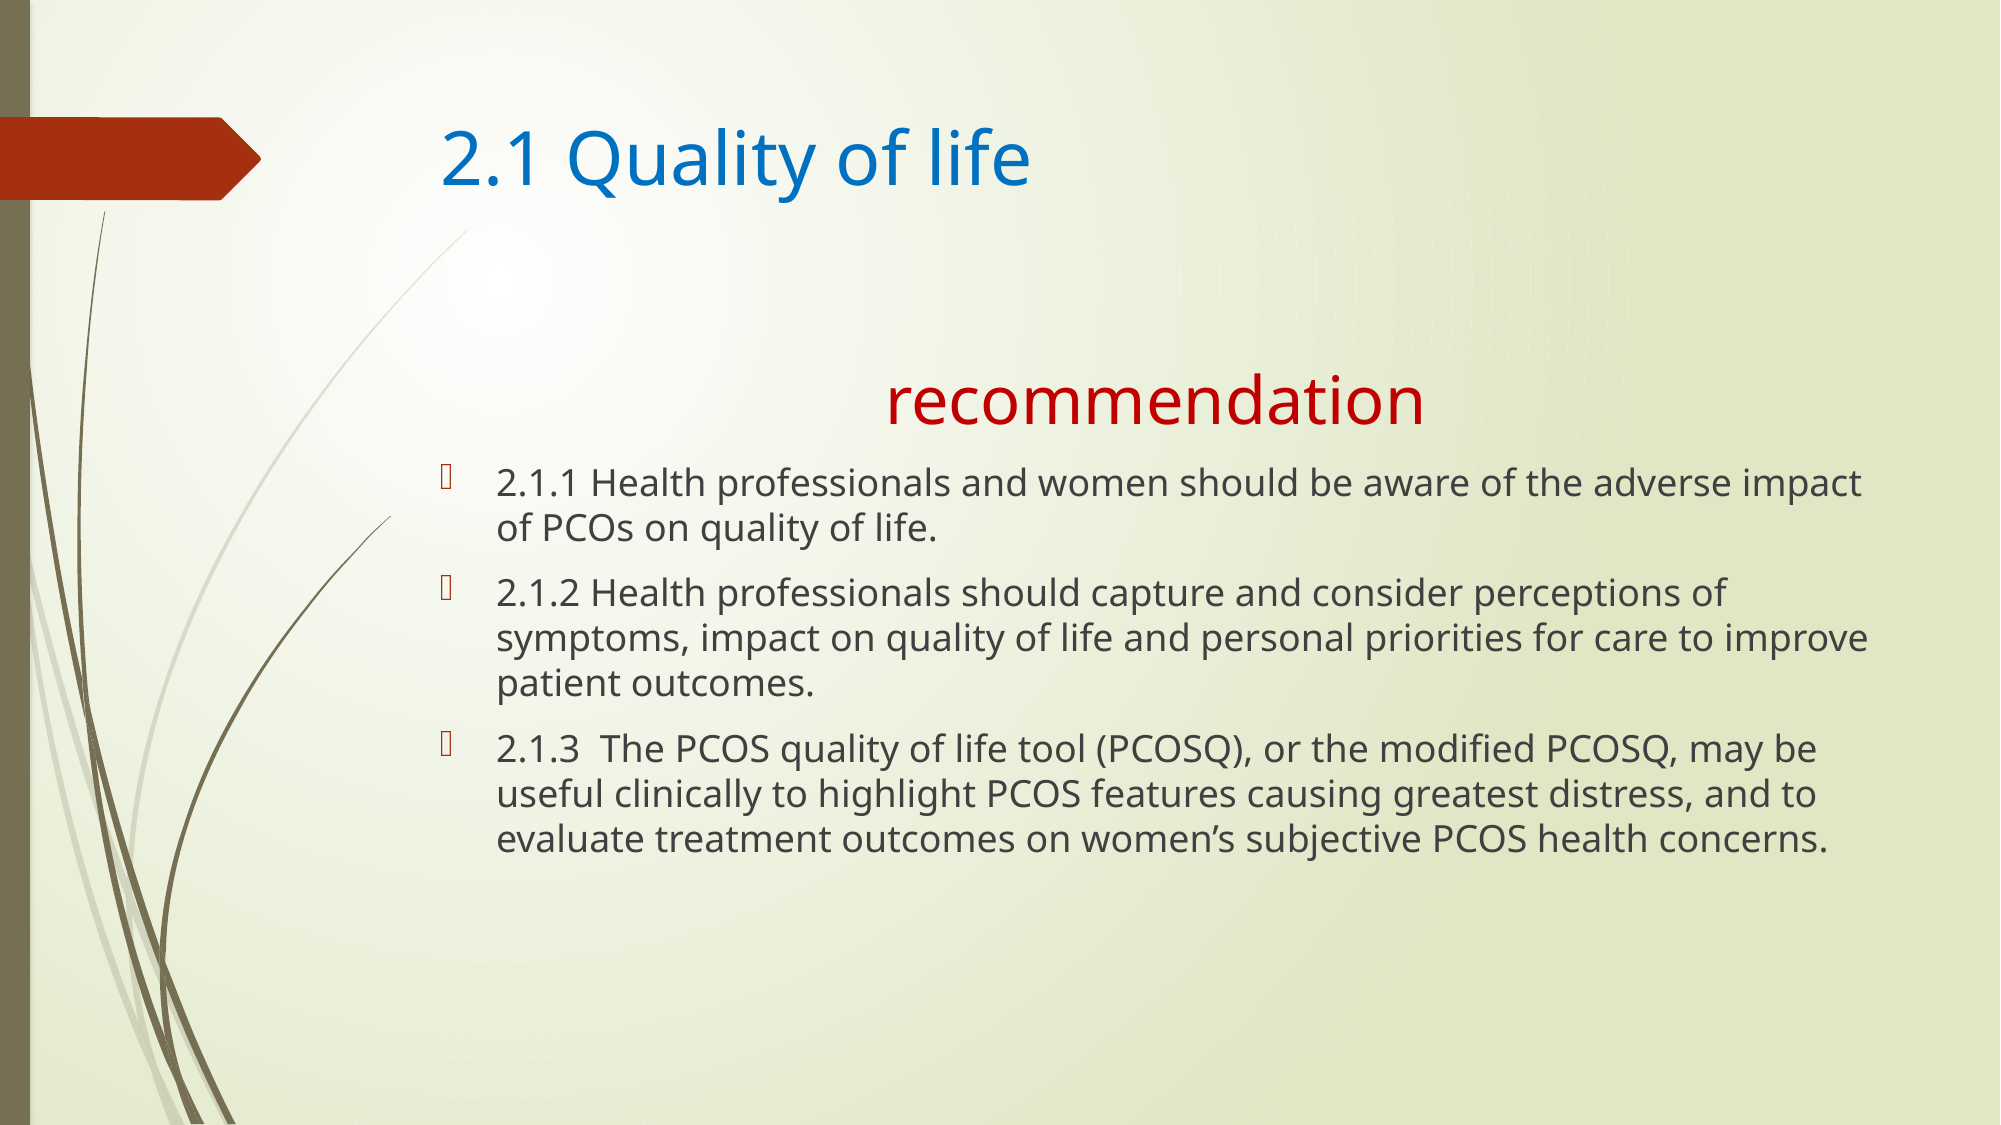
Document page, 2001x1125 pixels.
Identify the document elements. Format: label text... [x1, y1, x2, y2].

title 2.1 Quality of life [425, 102, 1888, 313]
list recommendation 2.1.1 Health professionals and women should be aware of the adverse impact of PCOs on quality of life. 2.1.2 Health professionals should capture and consider perceptions of symptoms, impact on quality of life and personal priorities for care to improve patient outcomes. 2.1.3 The PCOS quality of life tool (PCOSQ), or the modified PCOSQ, may be useful clinically to highlight PCOS features causing greatest distress, and to evaluate treatment outcomes on women’s subjective PCOS health concerns. [424, 350, 1888, 970]
